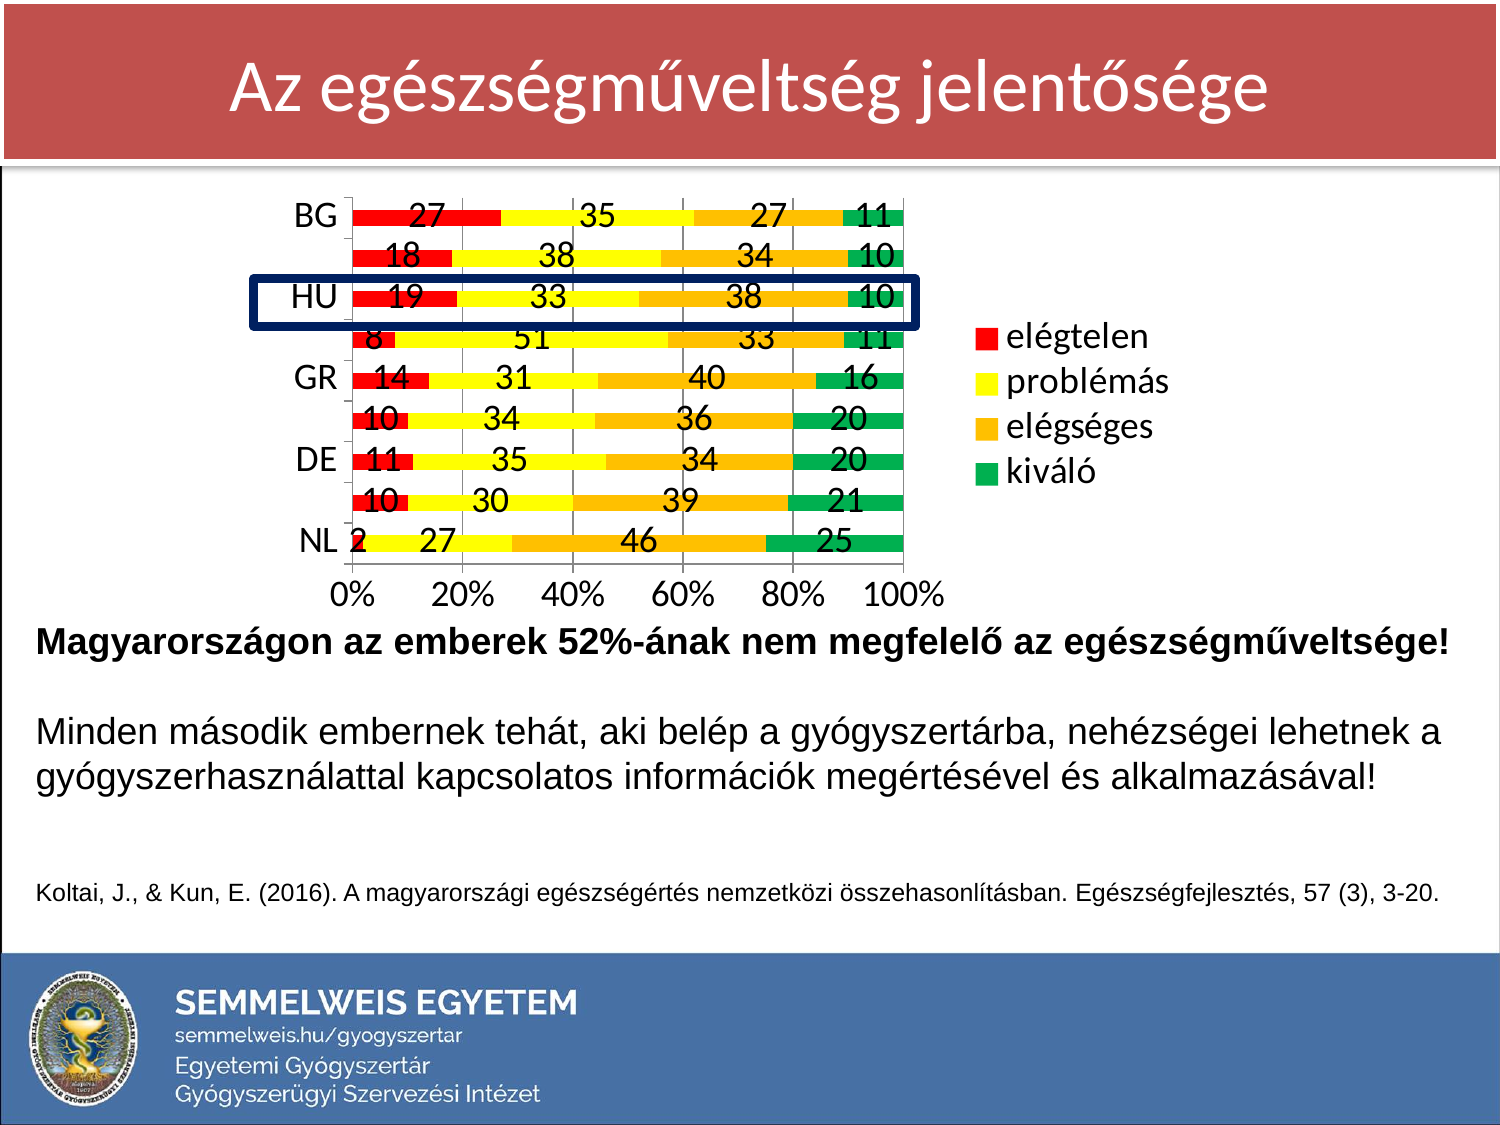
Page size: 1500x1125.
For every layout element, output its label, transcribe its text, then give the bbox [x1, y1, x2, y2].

text_box Az egészségműveltség jelentősége [0, 0, 1500, 166]
picture [0, 166, 1500, 1125]
text_box Magyarországon az emberek 52%-ának nem megfelelő az egészségműveltsége! Minden második embernek tehát, aki belép a gyógyszertárba, nehézségei lehetnek a gyógyszerhasználattal kapcsolatos információk megértésével és alkalmazásával! [20, 609, 1500, 805]
text_box [252, 277, 266, 328]
text_box Koltai, J., & Kun, E. (2016). A magyarországi egészségértés nemzetközi összehasonlításban. Egészségfejlesztés, 57 (3), 3-20. [20, 869, 1500, 945]
chart [272, 188, 1194, 625]
